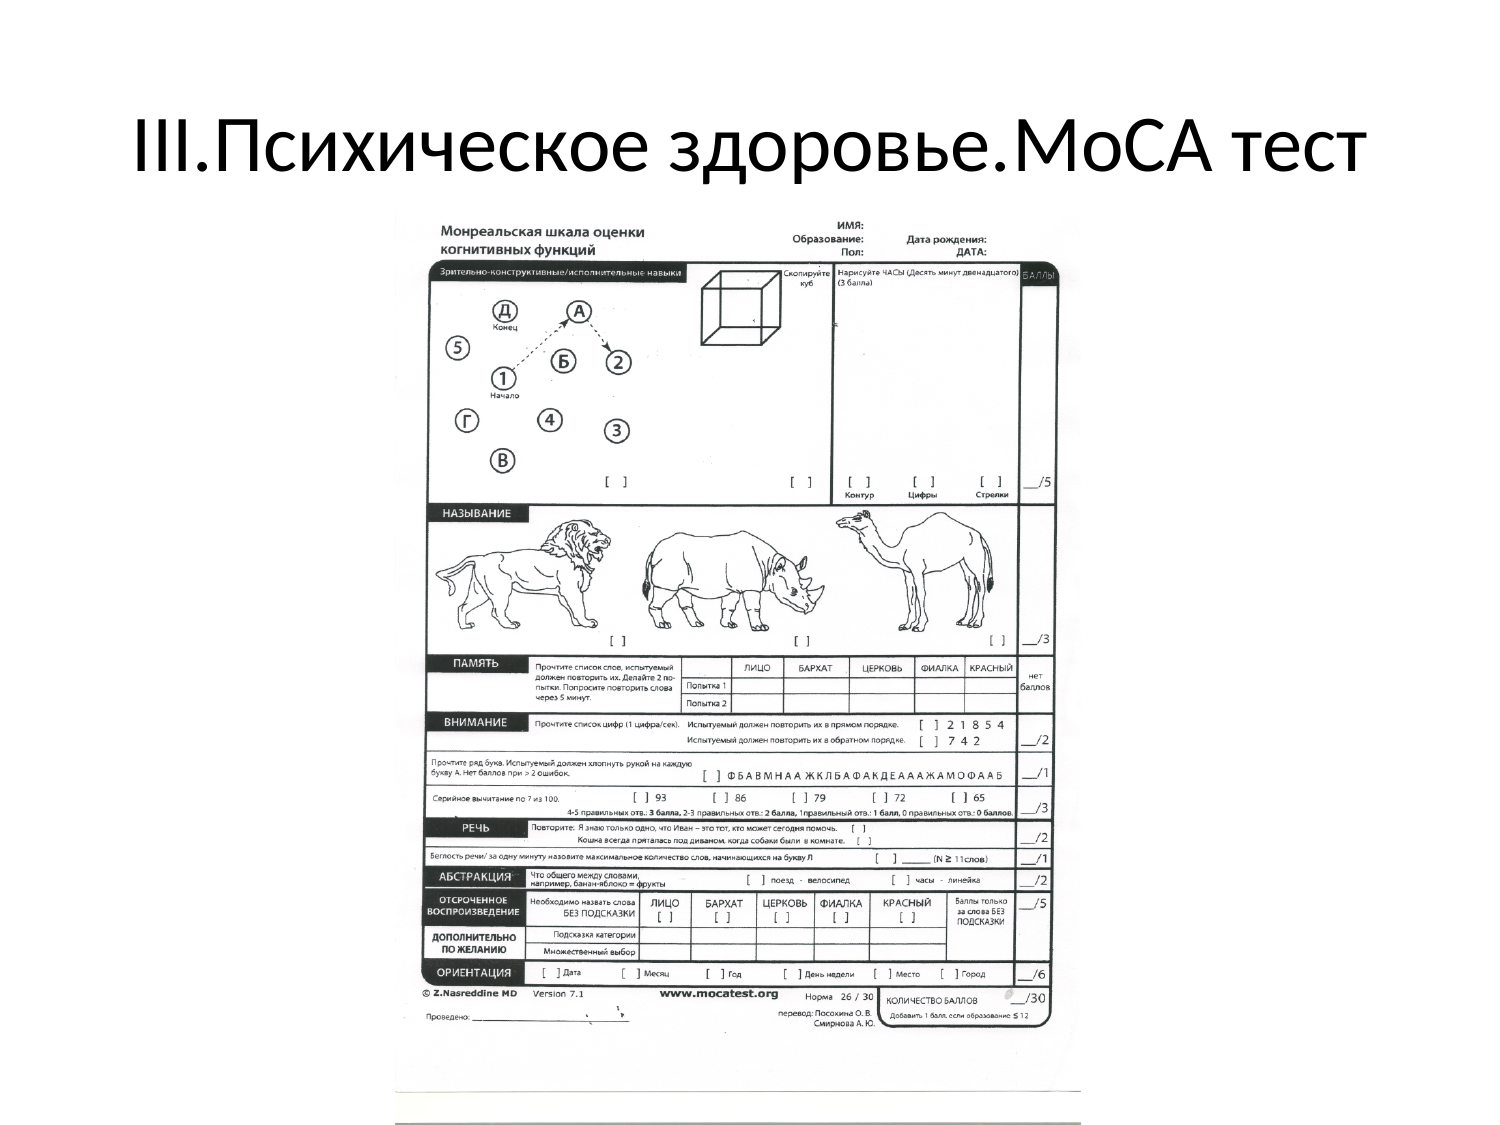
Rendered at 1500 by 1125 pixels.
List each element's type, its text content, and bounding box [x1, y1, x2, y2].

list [395, 207, 1081, 1125]
title III.Психическое здоровье.MoCA тест [75, 45, 1425, 233]
